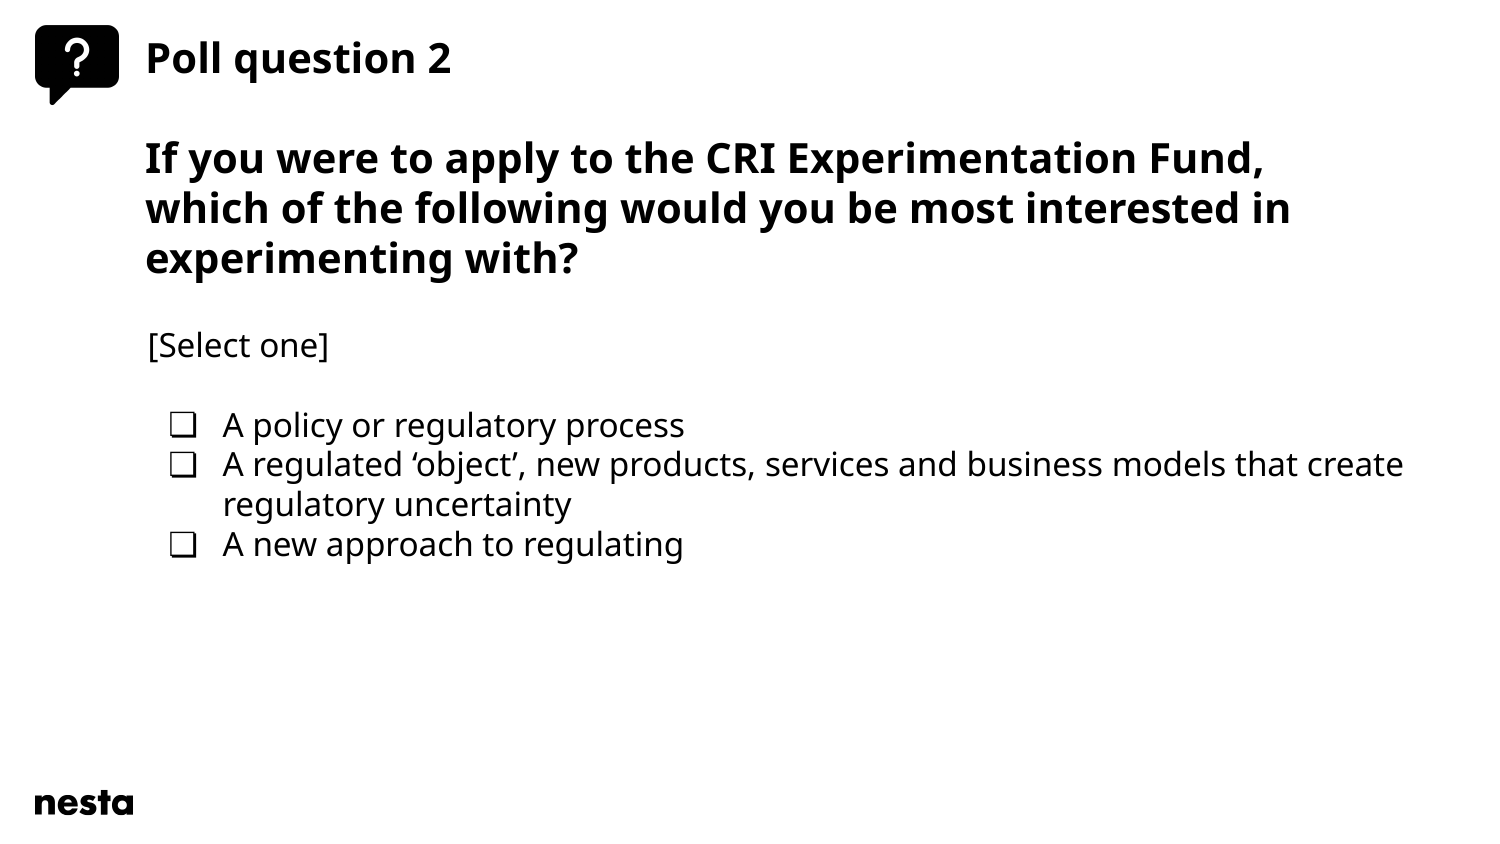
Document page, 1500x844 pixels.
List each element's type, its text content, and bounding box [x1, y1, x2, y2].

picture [35, 789, 134, 816]
title Poll question 2 If you were to apply to the CRI Experimentation Fund, which of the following would you be most interested in experimenting with? [130, 26, 1362, 288]
picture [27, 23, 126, 108]
text_box [Select one] A policy or regulatory process A regulated ‘object’, new products, services and business models that create regulatory uncertainty A new approach to regulating [132, 308, 1423, 709]
